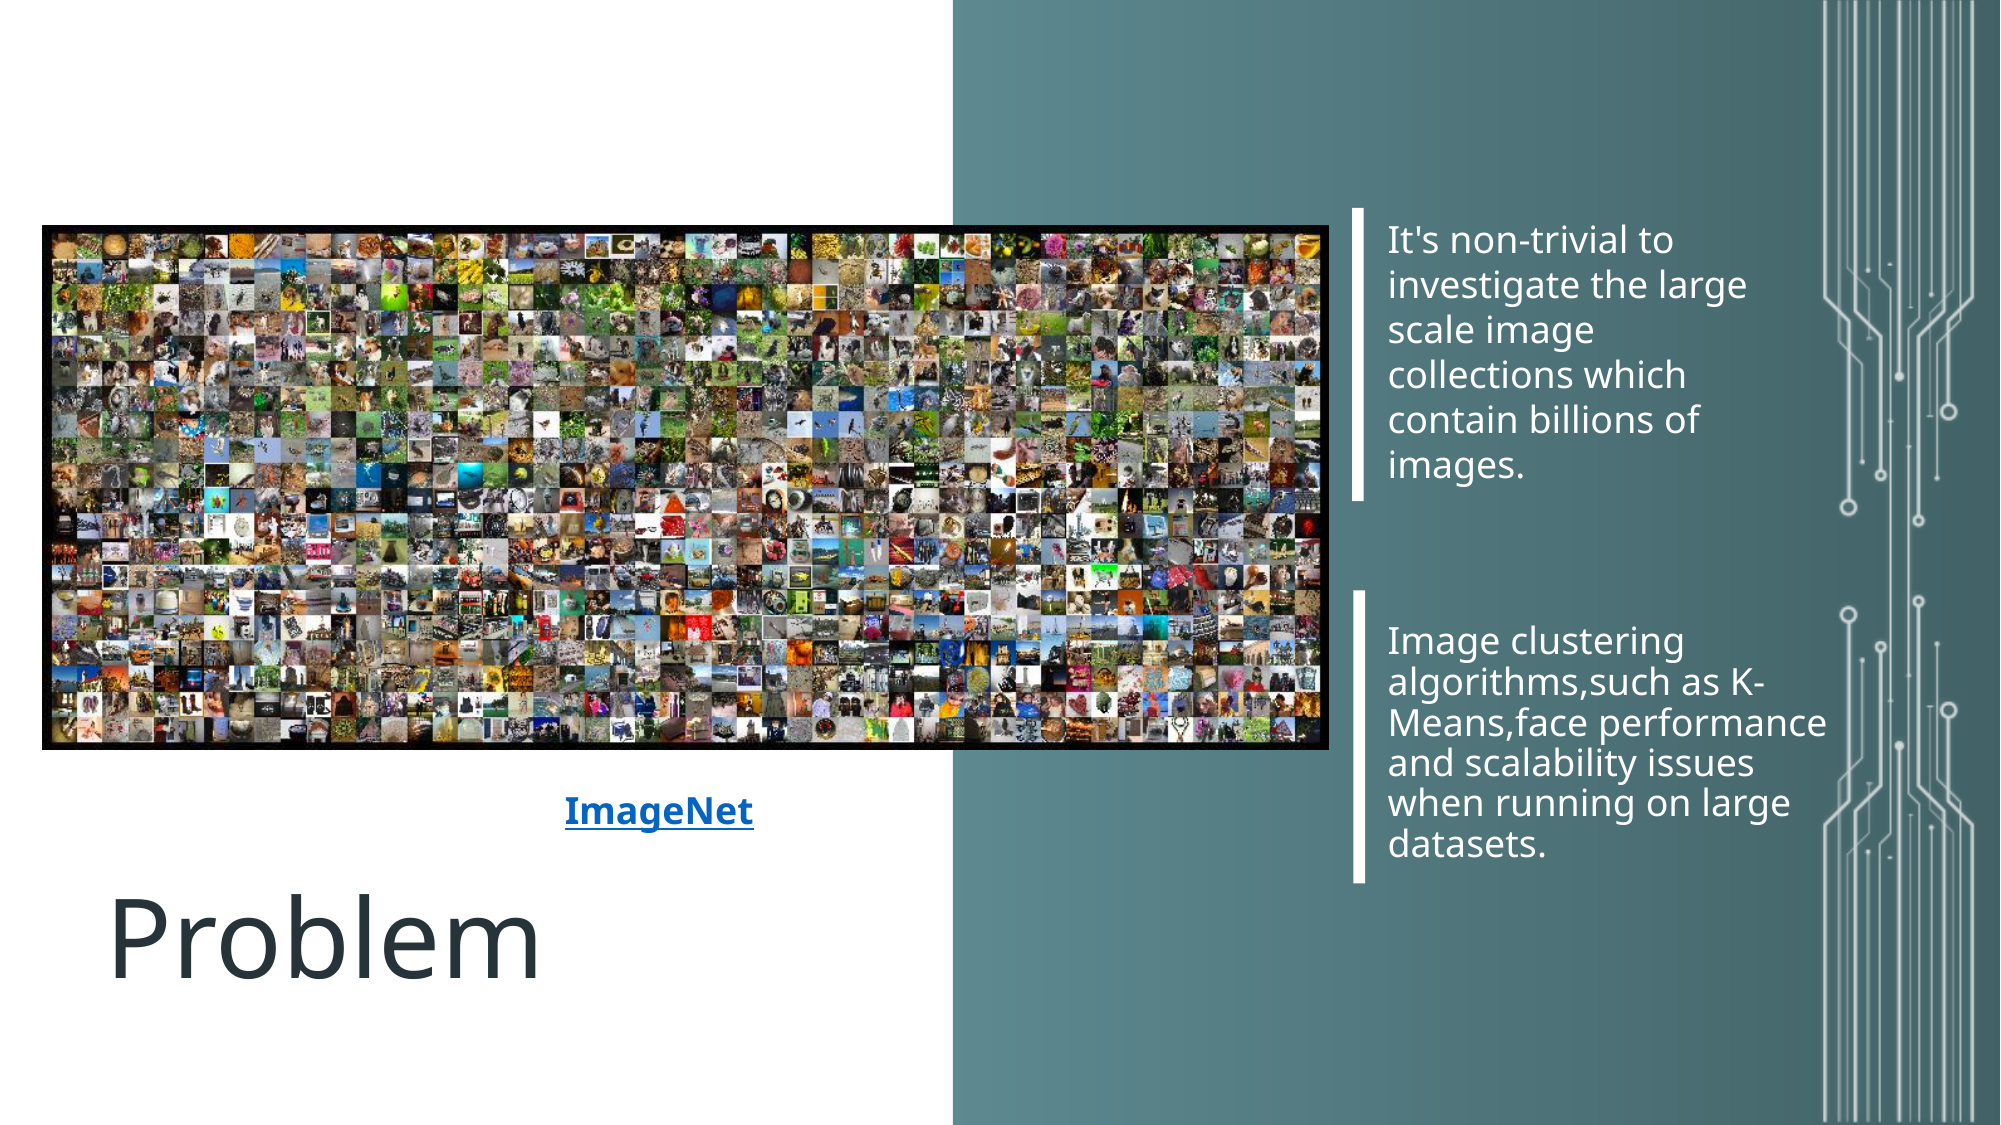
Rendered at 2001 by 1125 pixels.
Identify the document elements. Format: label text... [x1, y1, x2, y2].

text_box [1351, 207, 1365, 502]
picture [42, 225, 1329, 750]
list Image clustering algorithms,such as K-Means,face performance and scalability issues when running on large datasets. [1372, 615, 1813, 873]
text_box [1352, 589, 1366, 884]
text_box It's non-trivial to investigate the large scale image collections which contain billions of images. [1372, 208, 1769, 539]
list ImageNet [535, 780, 784, 843]
text_box Problem [90, 873, 1813, 1092]
picture [1813, 0, 1985, 1125]
